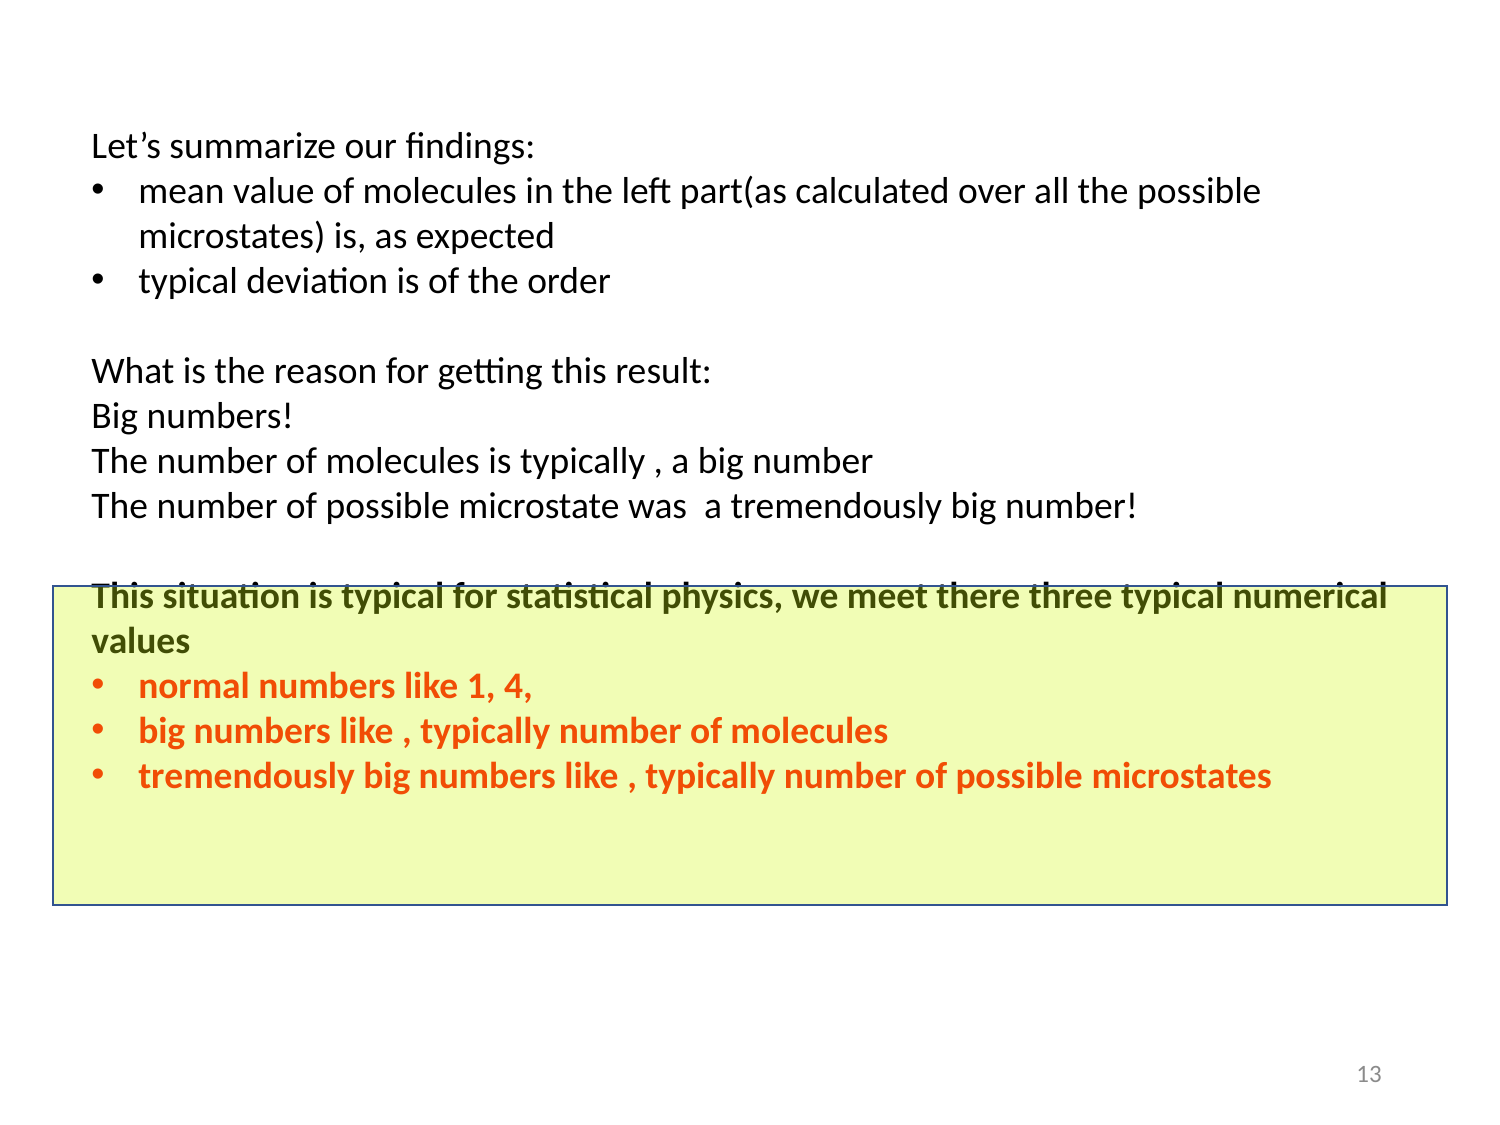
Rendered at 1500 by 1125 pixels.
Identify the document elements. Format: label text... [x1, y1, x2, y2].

text_box [52, 585, 1448, 906]
slide_number 13 [1059, 1042, 1397, 1103]
